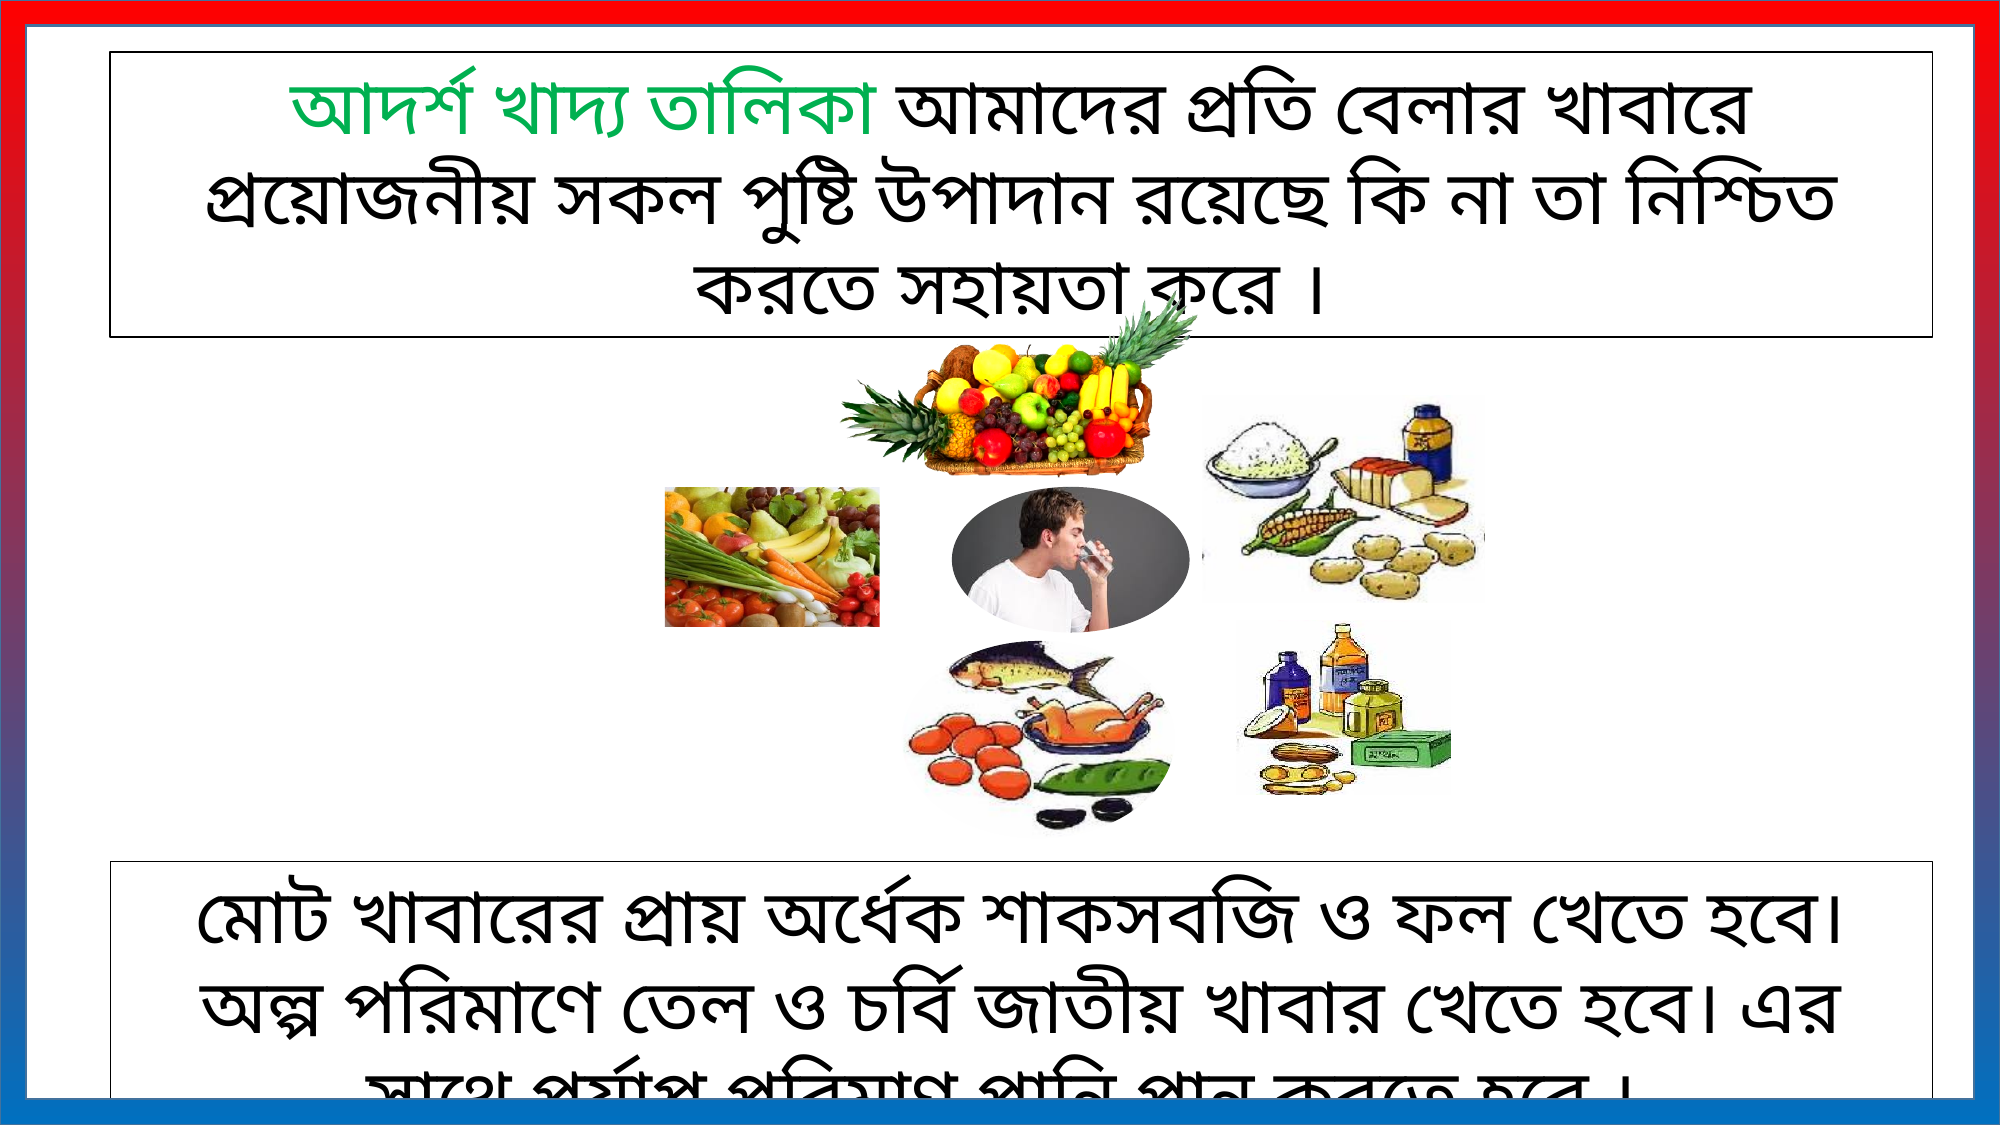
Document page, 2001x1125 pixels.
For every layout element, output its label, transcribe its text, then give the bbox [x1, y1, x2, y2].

text_box আদর্শ খাদ্য তালিকা আমাদের প্রতি বেলার খাবারে প্রয়োজনীয় সকল পুষ্টি উপাদান রয়েছে কি না তা নিশ্চিত করতে সহায়তা করে । [110, 52, 1933, 337]
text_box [664, 286, 1485, 839]
text_box মোট খাবারের প্রায় অর্ধেক শাকসবজি ও ফল খেতে হবে। অল্প পরিমাণে তেল ও চর্বি জাতীয় খাবার খেতে হবে। এর সাথে পর্যাপ্ত পরিমাণ পানি পান করতে হবে । [110, 861, 1933, 1098]
text_box [0, 0, 2000, 1125]
